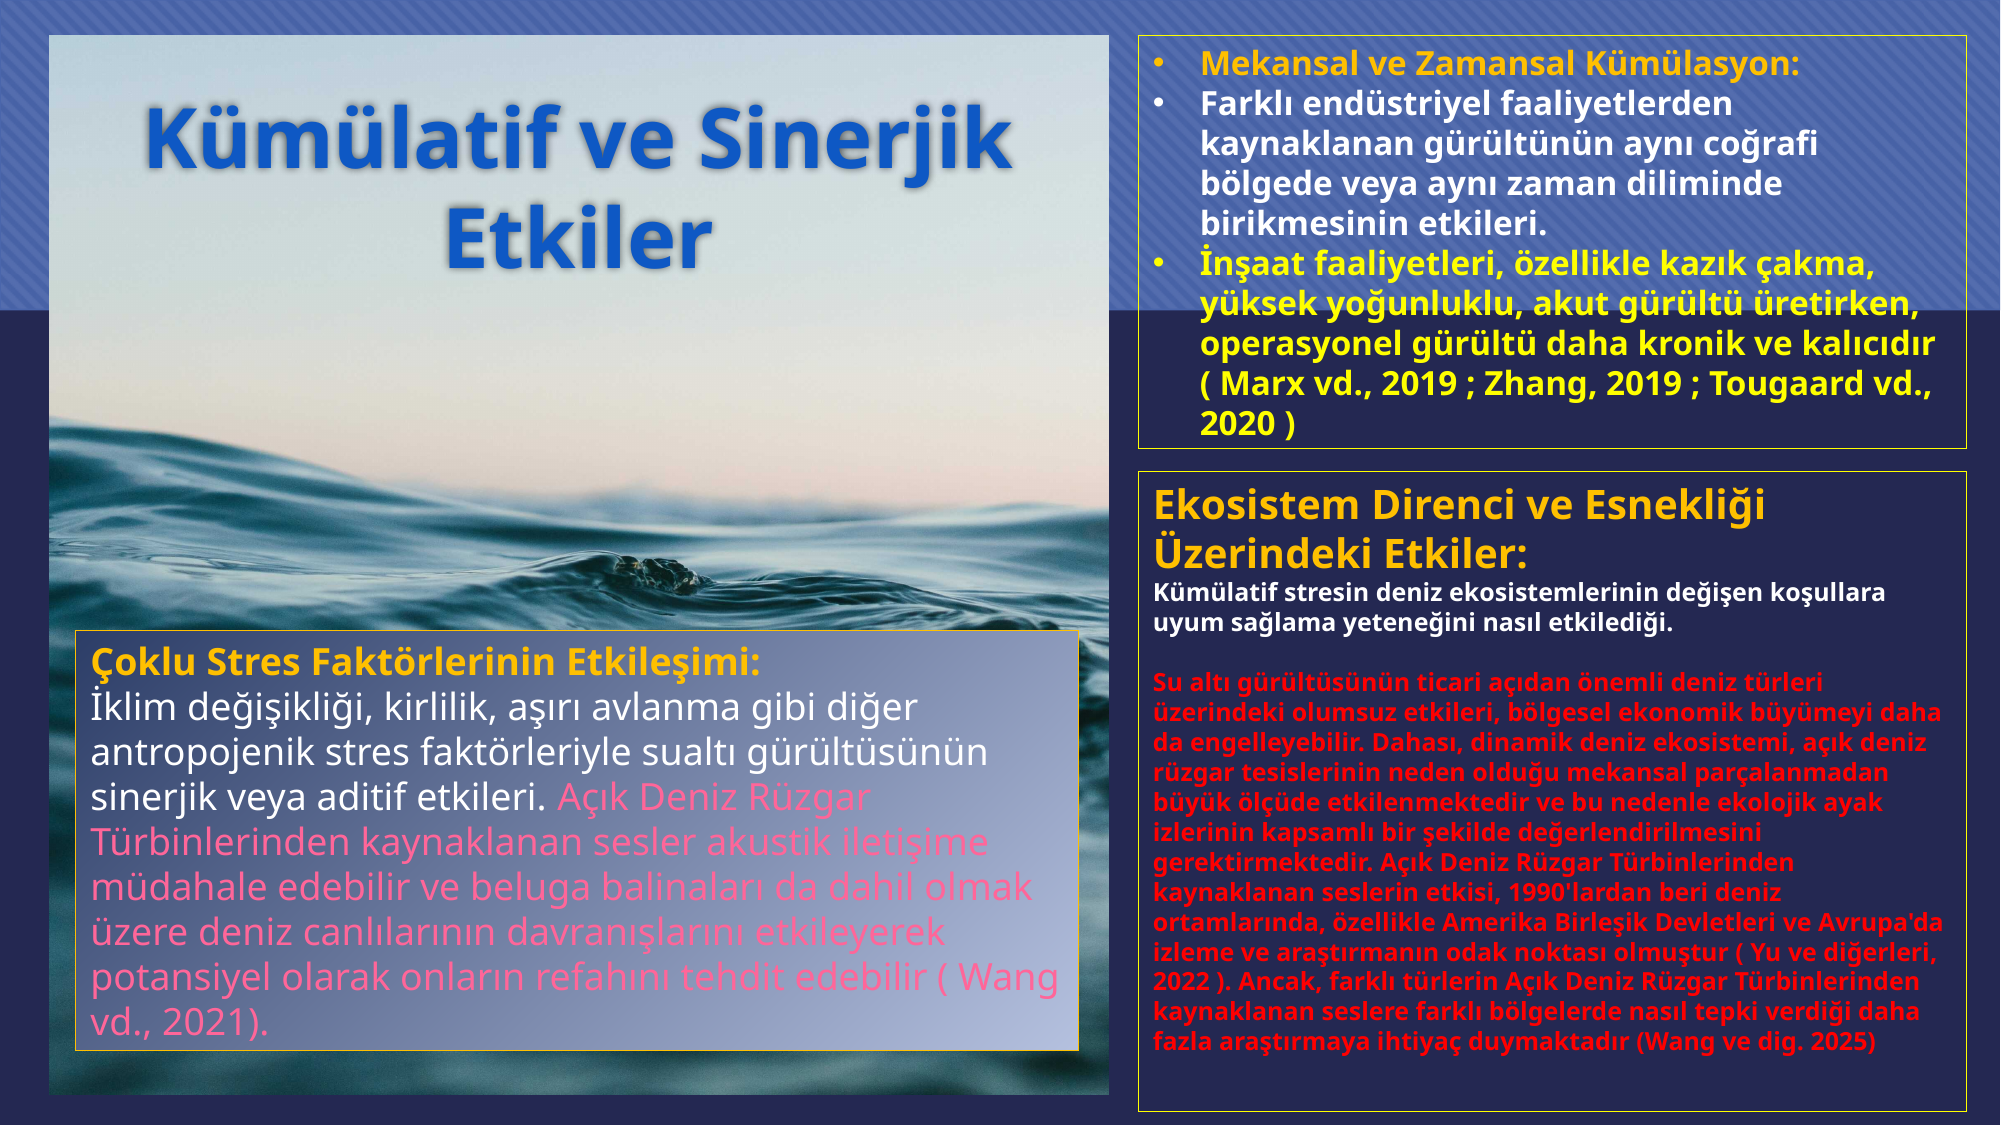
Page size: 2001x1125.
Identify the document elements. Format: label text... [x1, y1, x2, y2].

picture [49, 34, 1109, 1095]
text_box Kümülatif ve Sinerjik Etkiler [101, 27, 1055, 34]
text_box Ekosistem Direnci ve Esnekliği Üzerindeki Etkiler: Kümülatif stresin deniz ekosistemlerinin değişen koşullara uyum sağlama yeteneğini nasıl etkilediği. Su altı gürültüsünün ticari açıdan önemli deniz türleri üzerindeki olumsuz etkileri, bölgesel ekonomik büyümeyi daha da engelleyebilir. Dahası, dinamik deniz ekosistemi, açık deniz rüzgar tesislerinin neden olduğu mekansal parçalanmadan büyük ölçüde etkilenmektedir ve bu nedenle ekolojik ayak izlerinin kapsamlı bir şekilde değerlendirilmesini gerektirmektedir. Açık Deniz Rüzgar Türbinlerinden kaynaklanan seslerin etkisi, 1990'lardan beri deniz ortamlarında, özellikle Amerika Birleşik Devletleri ve Avrupa'da izleme ve araştırmanın odak noktası olmuştur ( Yu ve diğerleri, 2022 ). Ancak, farklı türlerin Açık Deniz Rüzgar Türbinlerinden kaynaklanan seslere farklı bölgelerde nasıl tepki verdiği daha fazla araştırmaya ihtiyaç duymaktadır (Wang ve dig. 2025) [1138, 471, 1967, 1112]
text_box Mekansal ve Zamansal Kümülasyon: Farklı endüstriyel faaliyetlerden kaynaklanan gürültünün aynı coğrafi bölgede veya aynı zaman diliminde birikmesinin etkileri. İnşaat faaliyetleri, özellikle kazık çakma, yüksek yoğunluklu, akut gürültü üretirken, operasyonel gürültü daha kronik ve kalıcıdır ( Marx vd., 2019 ; Zhang, 2019 ; Tougaard vd., 2020 ) [1138, 35, 1967, 449]
